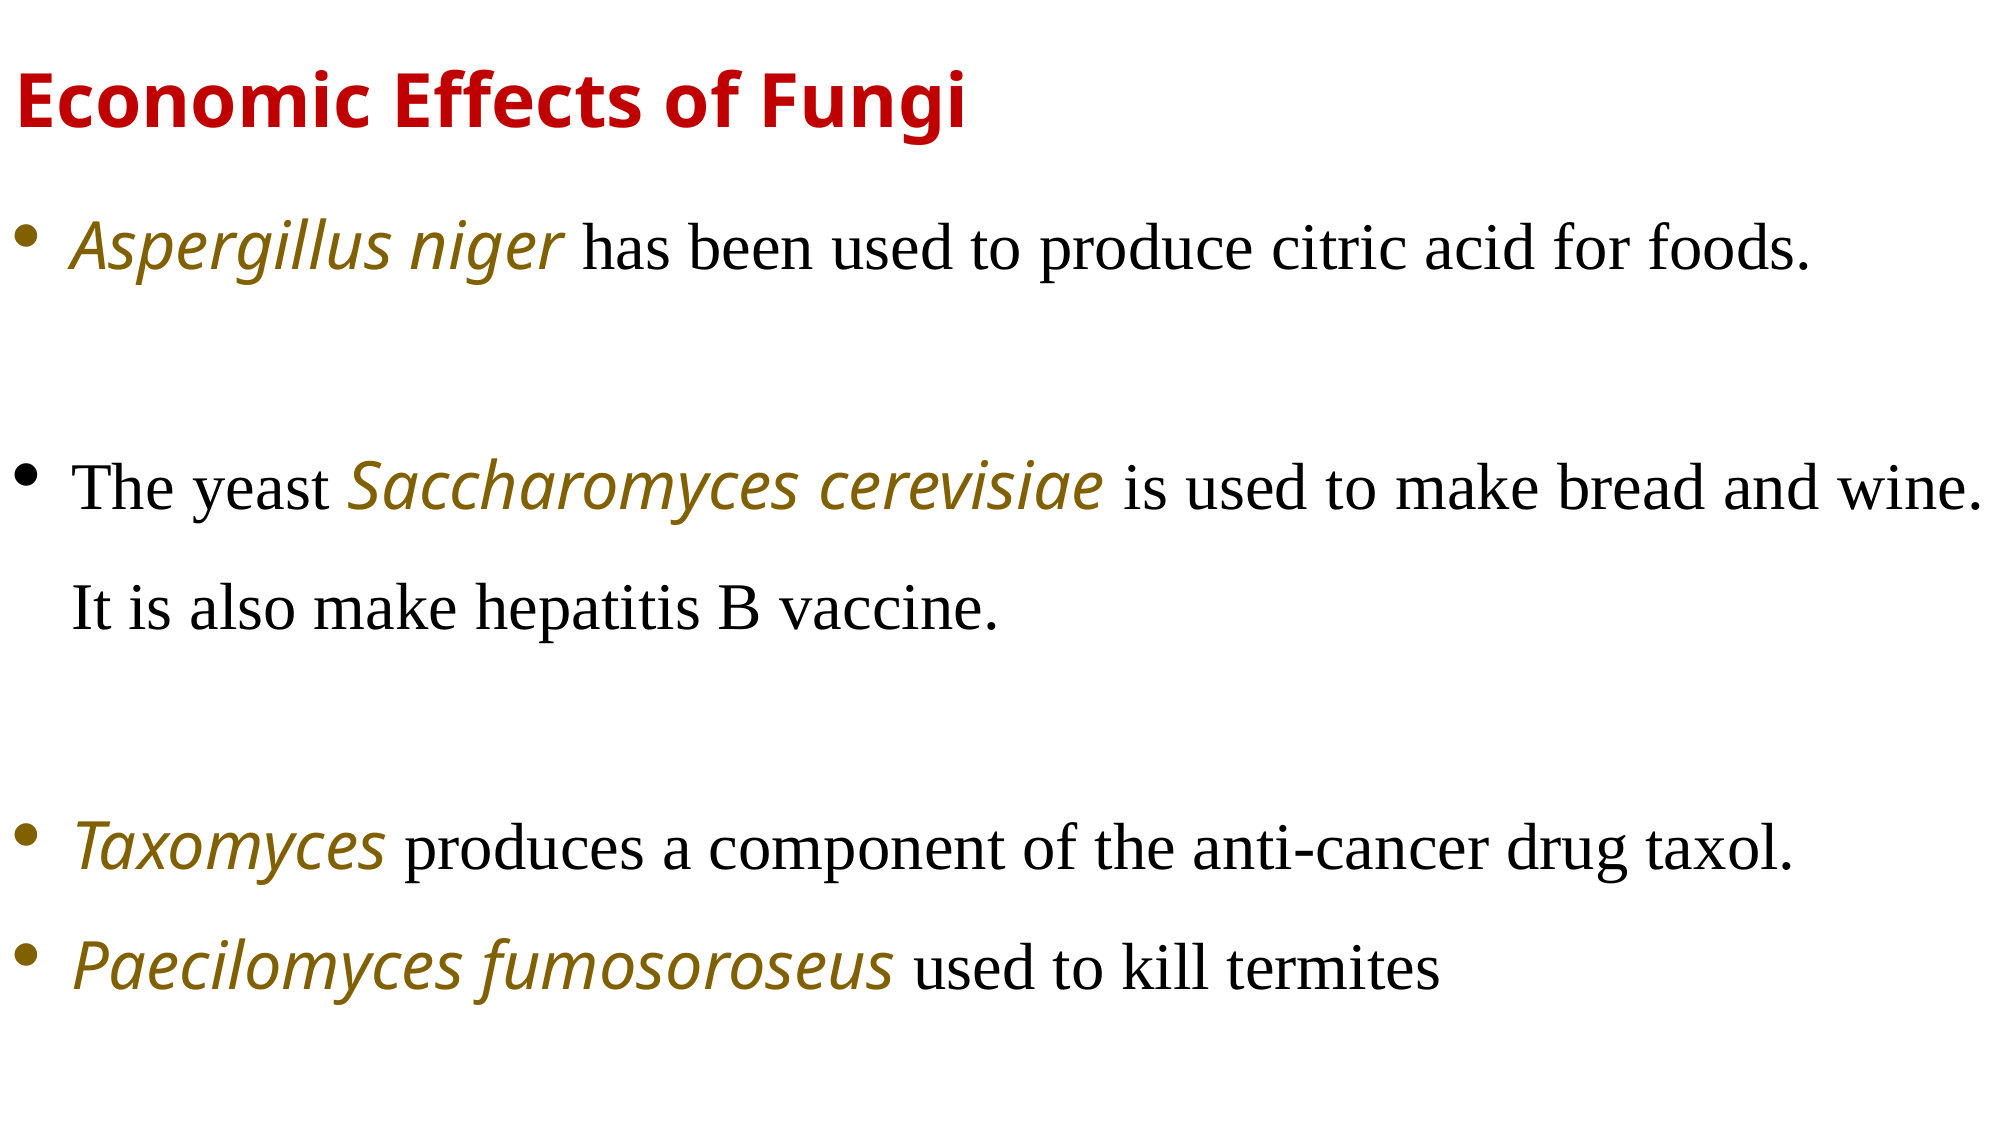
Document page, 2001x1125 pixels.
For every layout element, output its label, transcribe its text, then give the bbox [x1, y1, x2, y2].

text_box Economic Effects of Fungi Aspergillus niger has been used to produce citric acid for foods. The yeast Saccharomyces cerevisiae is used to make bread and wine. It is also make hepatitis B vaccine. Taxomyces produces a component of the anti-cancer drug taxol. Paecilomyces fumosoroseus used to kill termites [0, 0, 2000, 1125]
